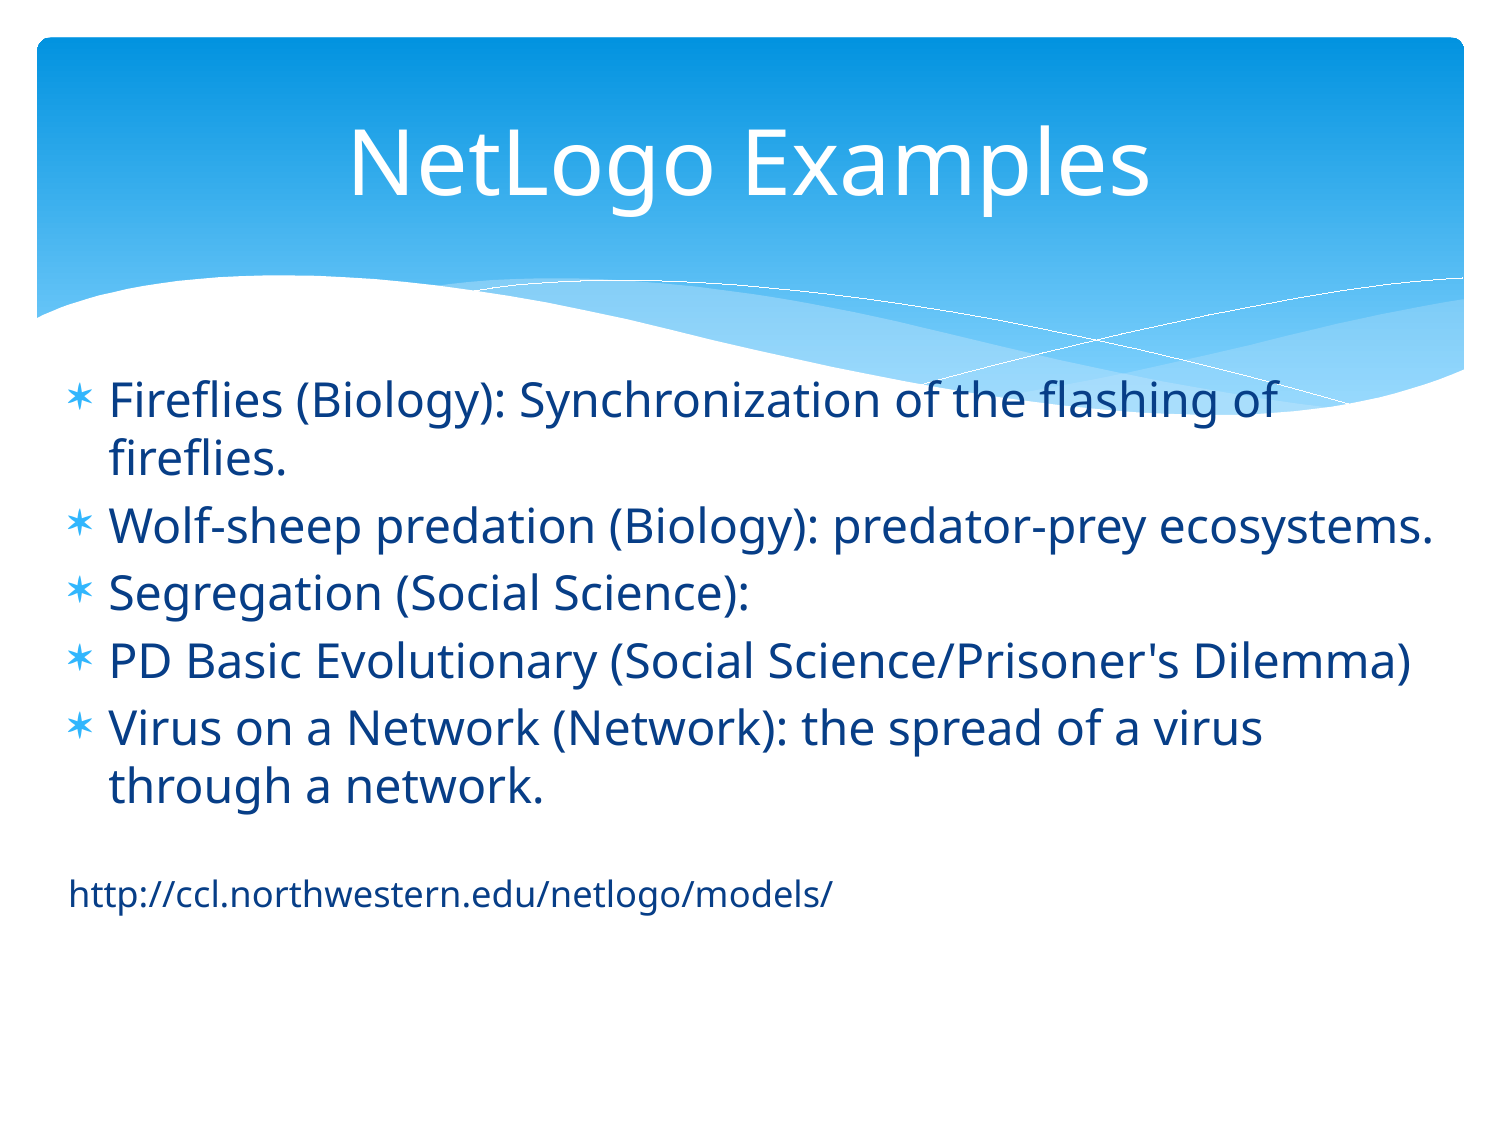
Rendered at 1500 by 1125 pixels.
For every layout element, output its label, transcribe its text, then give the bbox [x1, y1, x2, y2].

list Fireflies (Biology): Synchronization of the flashing of fireflies. Wolf-sheep predation (Biology): predator-prey ecosystems. Segregation (Social Science): PD Basic Evolutionary (Social Science/Prisoner's Dilemma) Virus on a Network (Network): the spread of a virus through a network. http://ccl.northwestern.edu/netlogo/models/ [53, 361, 1459, 1005]
title NetLogo Examples [75, 55, 1425, 261]
